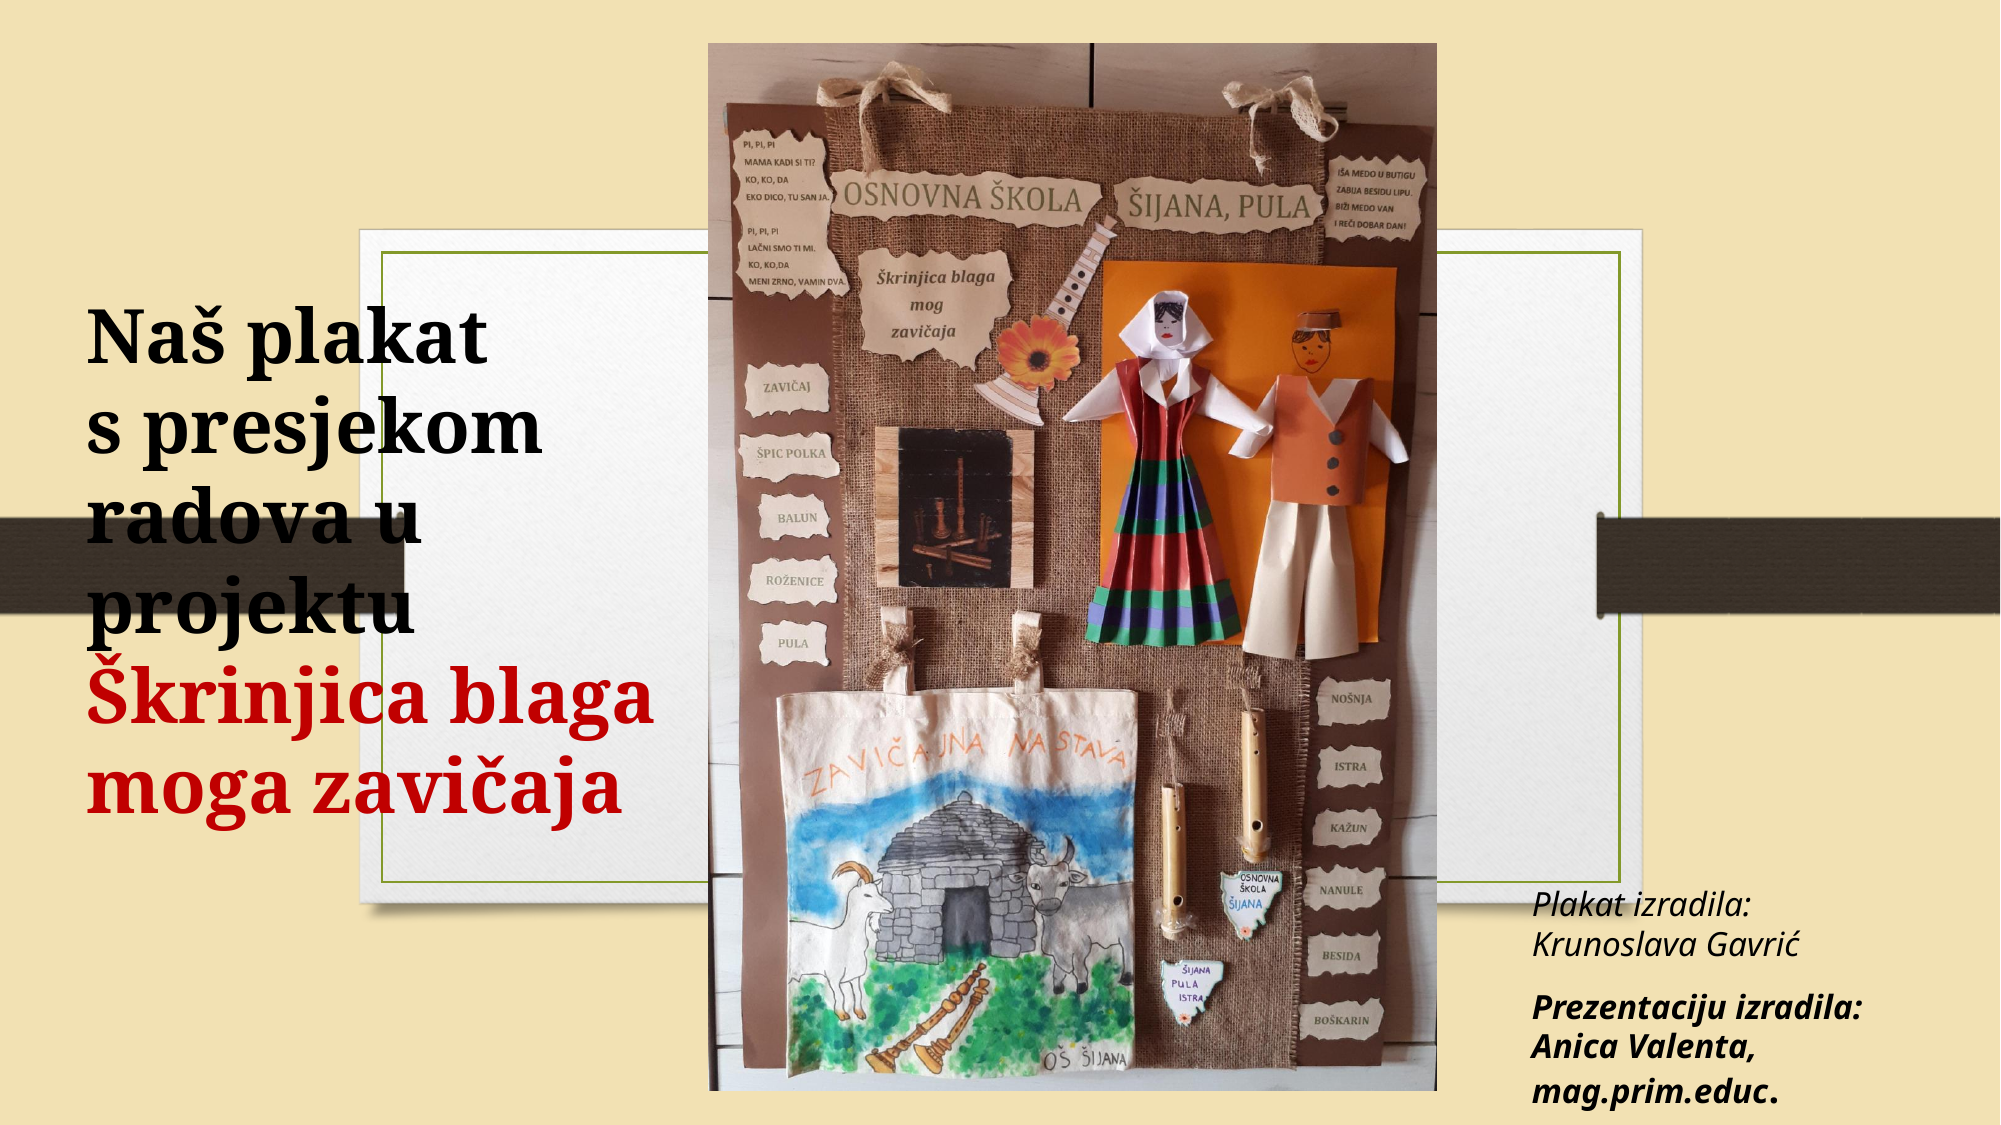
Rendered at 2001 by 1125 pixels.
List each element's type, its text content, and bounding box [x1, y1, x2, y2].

picture [0, 0, 2001, 1125]
text_box Prezentaciju izradila: Anica Valenta, mag.prim.educ. [1516, 971, 2000, 1125]
text_box Naš plakat s presjekom radova u projektu Škrinjica blaga moga zavičaja [71, 281, 680, 837]
text_box Plakat izradila: Krunoslava Gavrić [1517, 875, 1906, 971]
